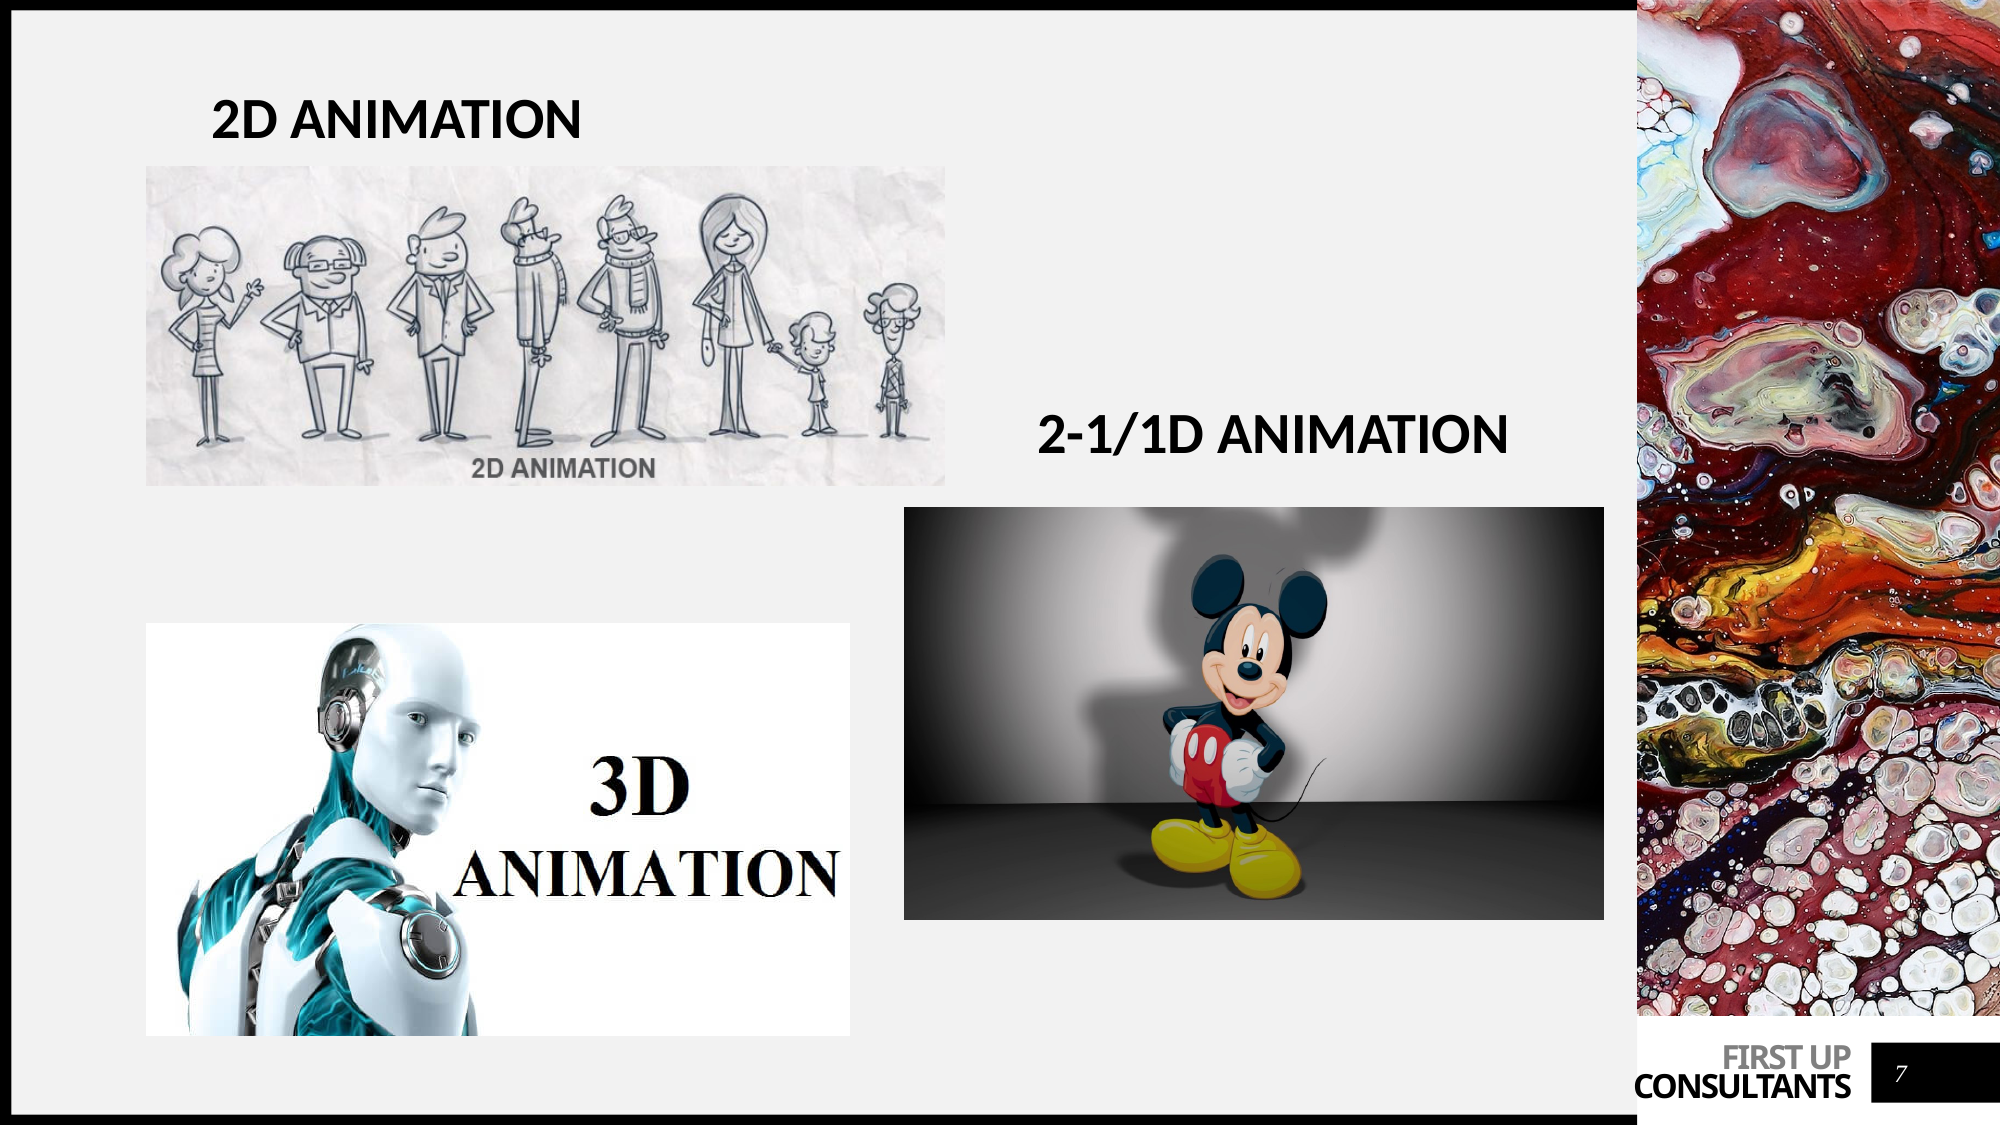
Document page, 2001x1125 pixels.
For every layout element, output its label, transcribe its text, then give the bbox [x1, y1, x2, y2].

picture [308, 1027, 319, 1036]
picture [1637, 0, 2000, 1016]
text_box 2-1/1D animation [998, 394, 1510, 466]
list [146, 166, 945, 486]
slide_number 7 [1877, 1050, 1924, 1096]
picture [904, 507, 1604, 920]
picture [309, 1014, 324, 1023]
picture [323, 1028, 328, 1036]
picture [146, 623, 850, 1036]
title 2D animation [131, 79, 583, 151]
